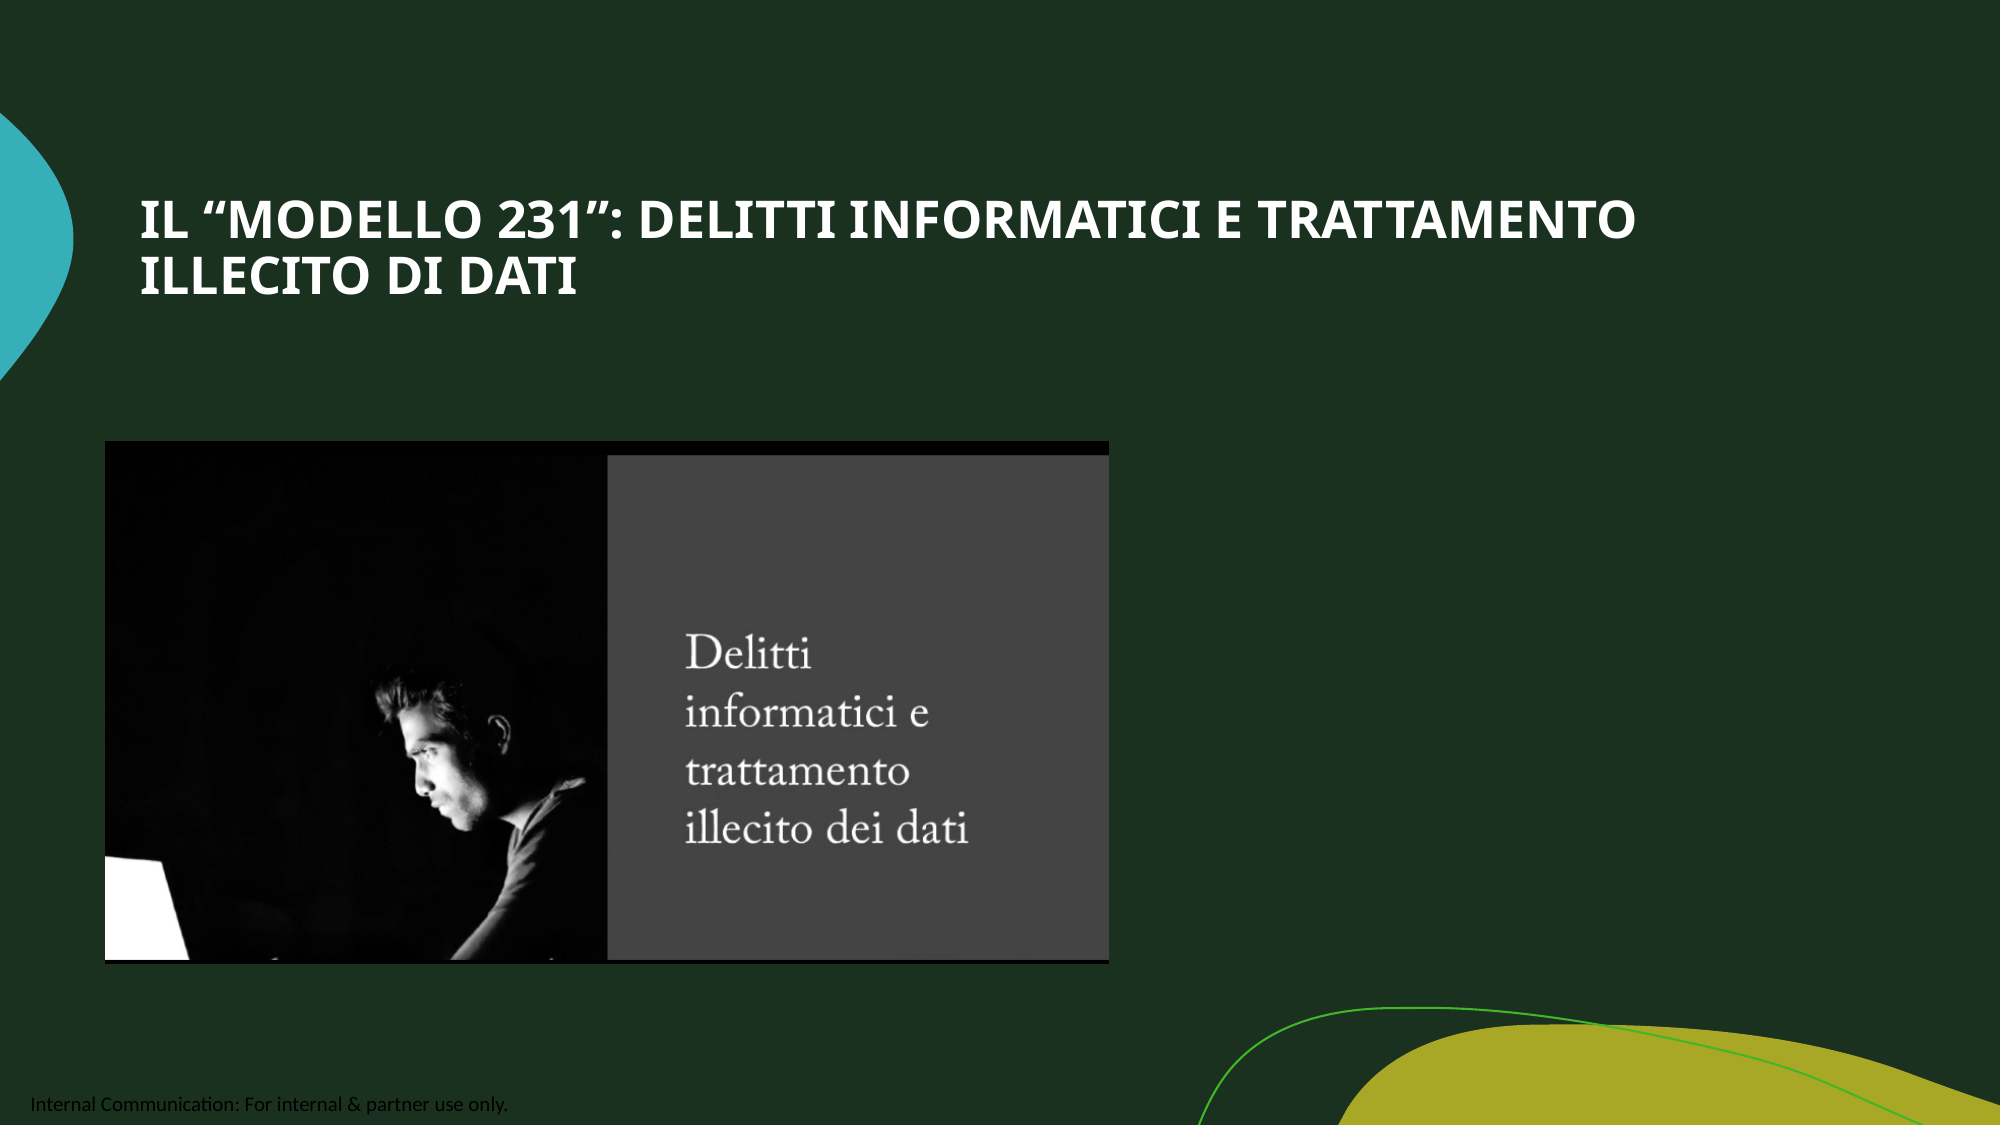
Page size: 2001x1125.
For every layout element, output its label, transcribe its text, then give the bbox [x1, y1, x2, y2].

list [105, 441, 1109, 964]
title IL “MODELLO 231”: Delitti informatici e trattamento illecito di dati [125, 125, 1875, 375]
text_box [1108, 408, 1984, 1034]
